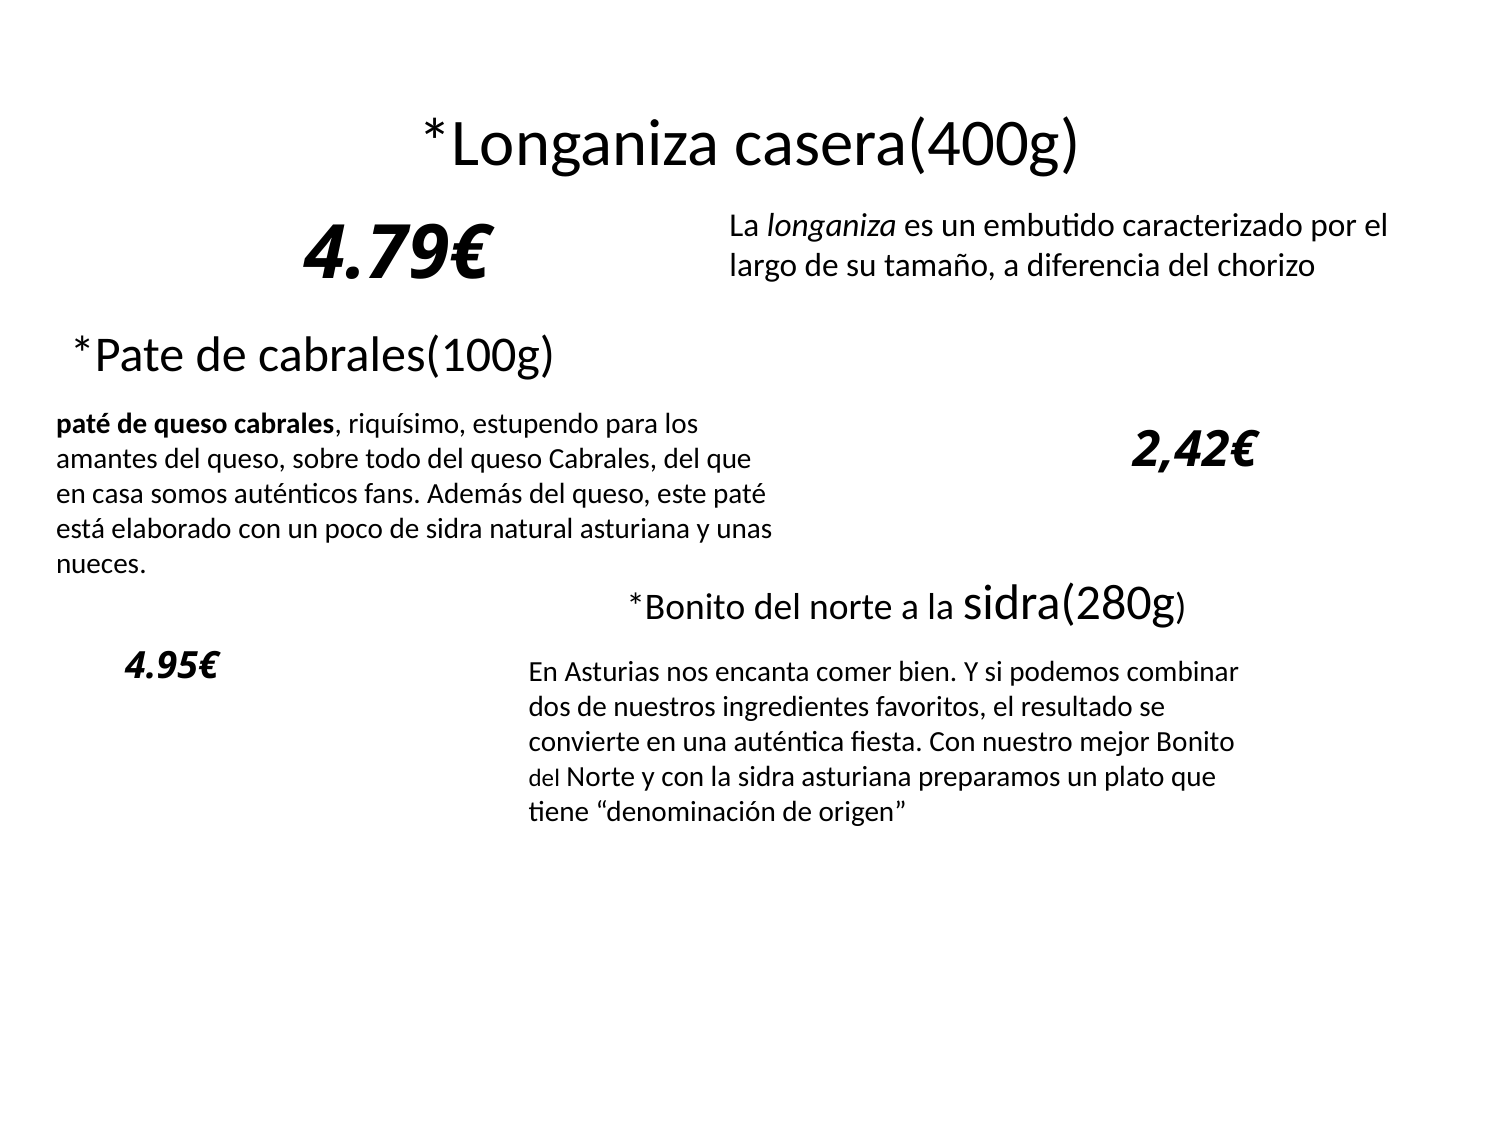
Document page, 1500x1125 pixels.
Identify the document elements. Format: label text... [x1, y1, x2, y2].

text_box *Pate de cabrales(100g) [55, 314, 571, 390]
text_box *Bonito del norte a la sidra(280g) [611, 562, 1202, 638]
title *Longaniza casera(400g) [75, 45, 1425, 233]
text_box La longaniza es un embutido caracterizado por el largo de su tamaño, a diferencia del chorizo [786, 196, 1465, 291]
text_box 4.79€ [289, 196, 786, 301]
text_box paté de queso cabrales, riquísimo, estupendo para los amantes del queso, sobre todo del queso Cabrales, del que en casa somos auténticos fans. Además del queso, este paté está elaborado con un poco de sidra natural asturiana y unas nueces. [41, 397, 792, 587]
text_box 2,42€ [1118, 408, 1273, 484]
text_box 4.95€ [110, 633, 234, 694]
text_box En Asturias nos encanta comer bien. Y si podemos combinar dos de nuestros ingredientes favoritos, el resultado se convierte en una auténtica fiesta. Con nuestro mejor Bonito del Norte y con la sidra asturiana preparamos un plato que tiene “denominación de origen” [513, 645, 1264, 835]
